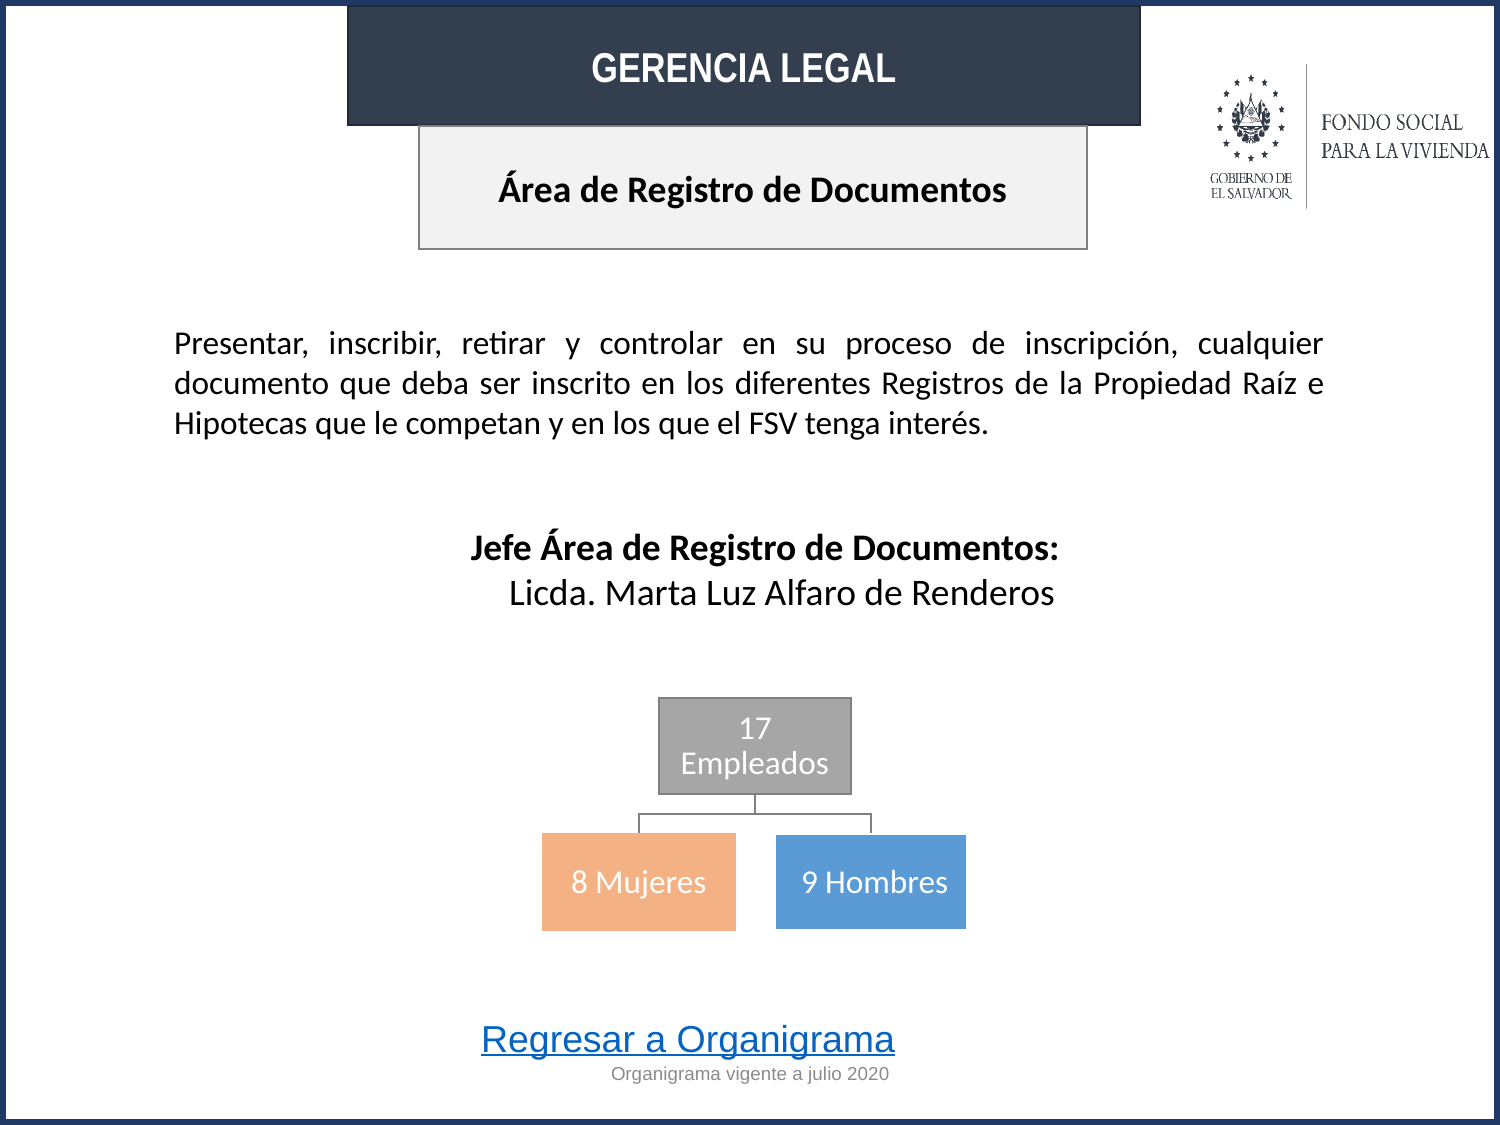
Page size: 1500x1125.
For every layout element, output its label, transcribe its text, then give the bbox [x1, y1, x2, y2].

text_box Área de Registro de Documentos [418, 125, 1088, 250]
text_box Presentar, inscribir, retirar y controlar en su proceso de inscripción, cualquier documento que deba ser inscrito en los diferentes Registros de la Propiedad Raíz e Hipotecas que le competan y en los que el FSV tenga interés. [159, 313, 1341, 449]
text_box Regresar a Organigrama [466, 1007, 957, 1067]
text_box Jefe Área de Registro de Documentos: Licda. Marta Luz Alfaro de Renderos [413, 515, 1152, 620]
picture [1190, 2, 1498, 304]
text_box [507, 698, 1002, 931]
text_box GERENCIA LEGAL [347, 5, 1141, 126]
footer Organigrama vigente a julio 2020 [496, 1042, 1004, 1103]
